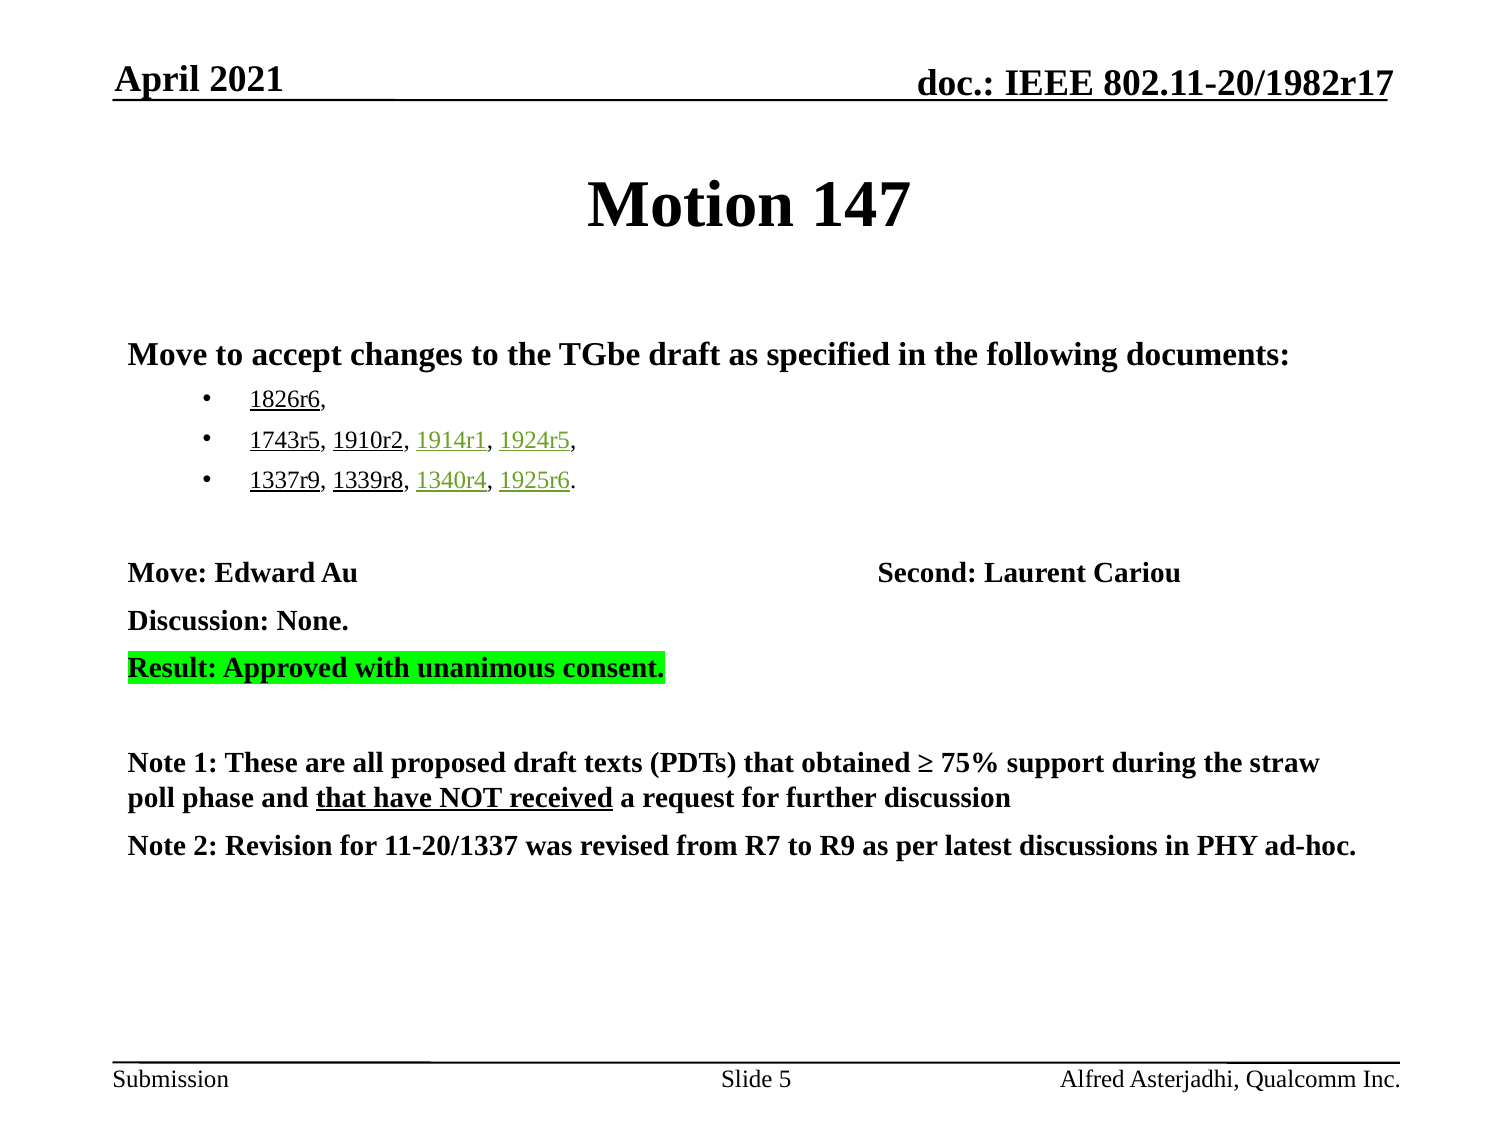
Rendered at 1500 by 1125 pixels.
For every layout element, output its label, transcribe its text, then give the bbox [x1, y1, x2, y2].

footer Alfred Asterjadhi, Qualcomm Inc. [878, 1061, 1402, 1093]
list Move to accept changes to the TGbe draft as specified in the following documents: 1826r6, 1743r5, 1910r2, 1914r1, 1924r5, 1337r9, 1339r8, 1340r4, 1925r6. Move: Edward Au Second: Laurent Cariou Discussion: None. Result: Approved with unanimous consent. Note 1: These are all proposed draft texts (PDTs) that obtained ≥ 75% support during the straw poll phase and that have NOT received a request for further discussion Note 2: Revision for 11-20/1337 was revised from R7 to R9 as per latest discussions in PHY ad-hoc. [112, 324, 1388, 1051]
slide_number Slide 5 [712, 1061, 800, 1123]
title Motion 147 [112, 112, 1388, 288]
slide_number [114, 54, 423, 100]
